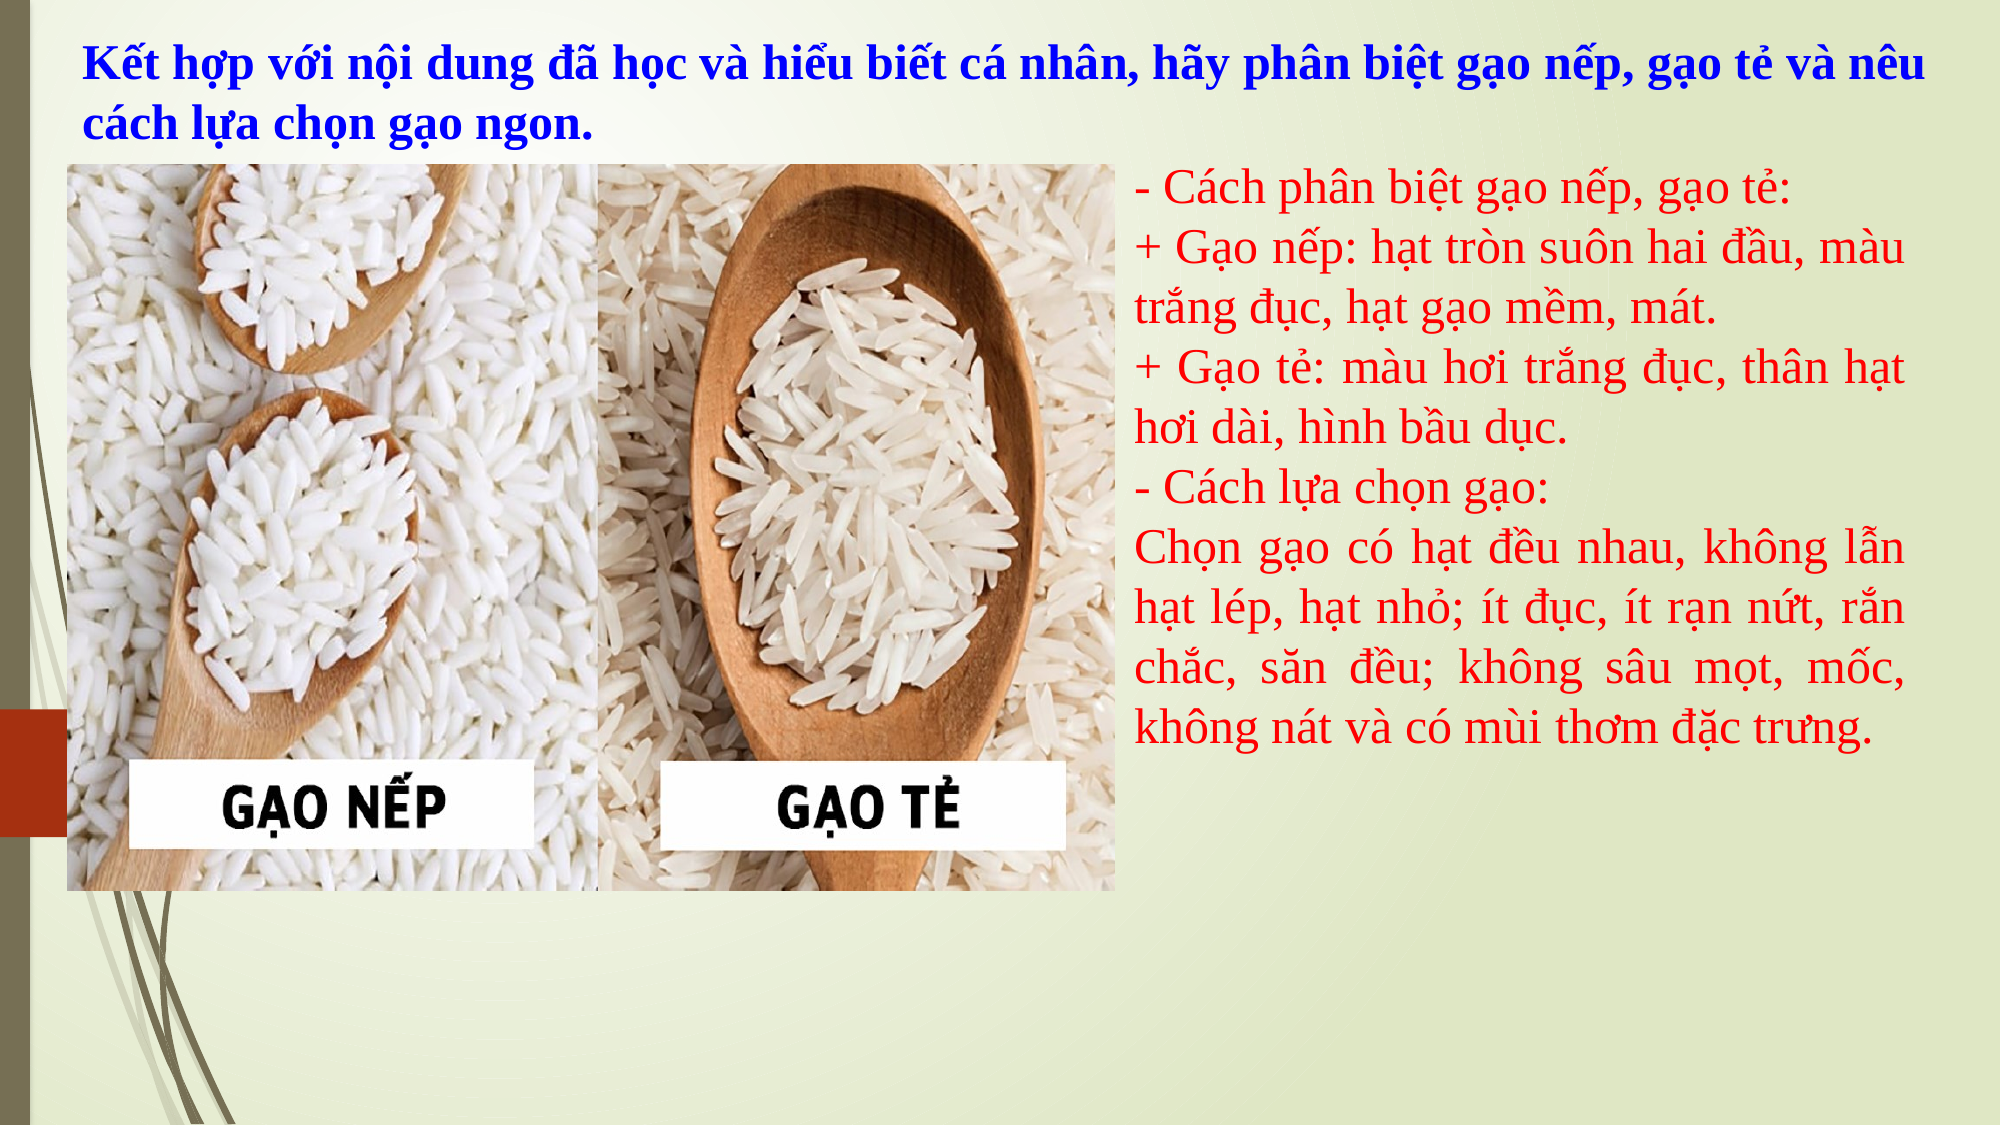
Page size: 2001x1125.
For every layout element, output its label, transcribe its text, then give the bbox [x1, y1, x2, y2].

text_box - Cách phân biệt gạo nếp, gạo tẻ: + Gạo nếp: hạt tròn suôn hai đầu, màu trắng đục, hạt gạo mềm, mát. + Gạo tẻ: màu hơi trắng đục, thân hạt hơi dài, hình bầu dục. - Cách lựa chọn gạo: Chọn gạo có hạt đều nhau, không lẫn hạt lép, hạt nhỏ; ít đục, ít rạn nứt, rắn chắc, săn đều; không sâu mọt, mốc, không nát và có mùi thơm đặc trưng. [1114, 146, 1926, 762]
picture [66, 164, 1115, 891]
text_box Kết hợp với nội dung đã học và hiểu biết cá nhân, hãy phân biệt gạo nếp, gạo tẻ và nêu cách lựa chọn gạo ngon. [67, 22, 1955, 158]
